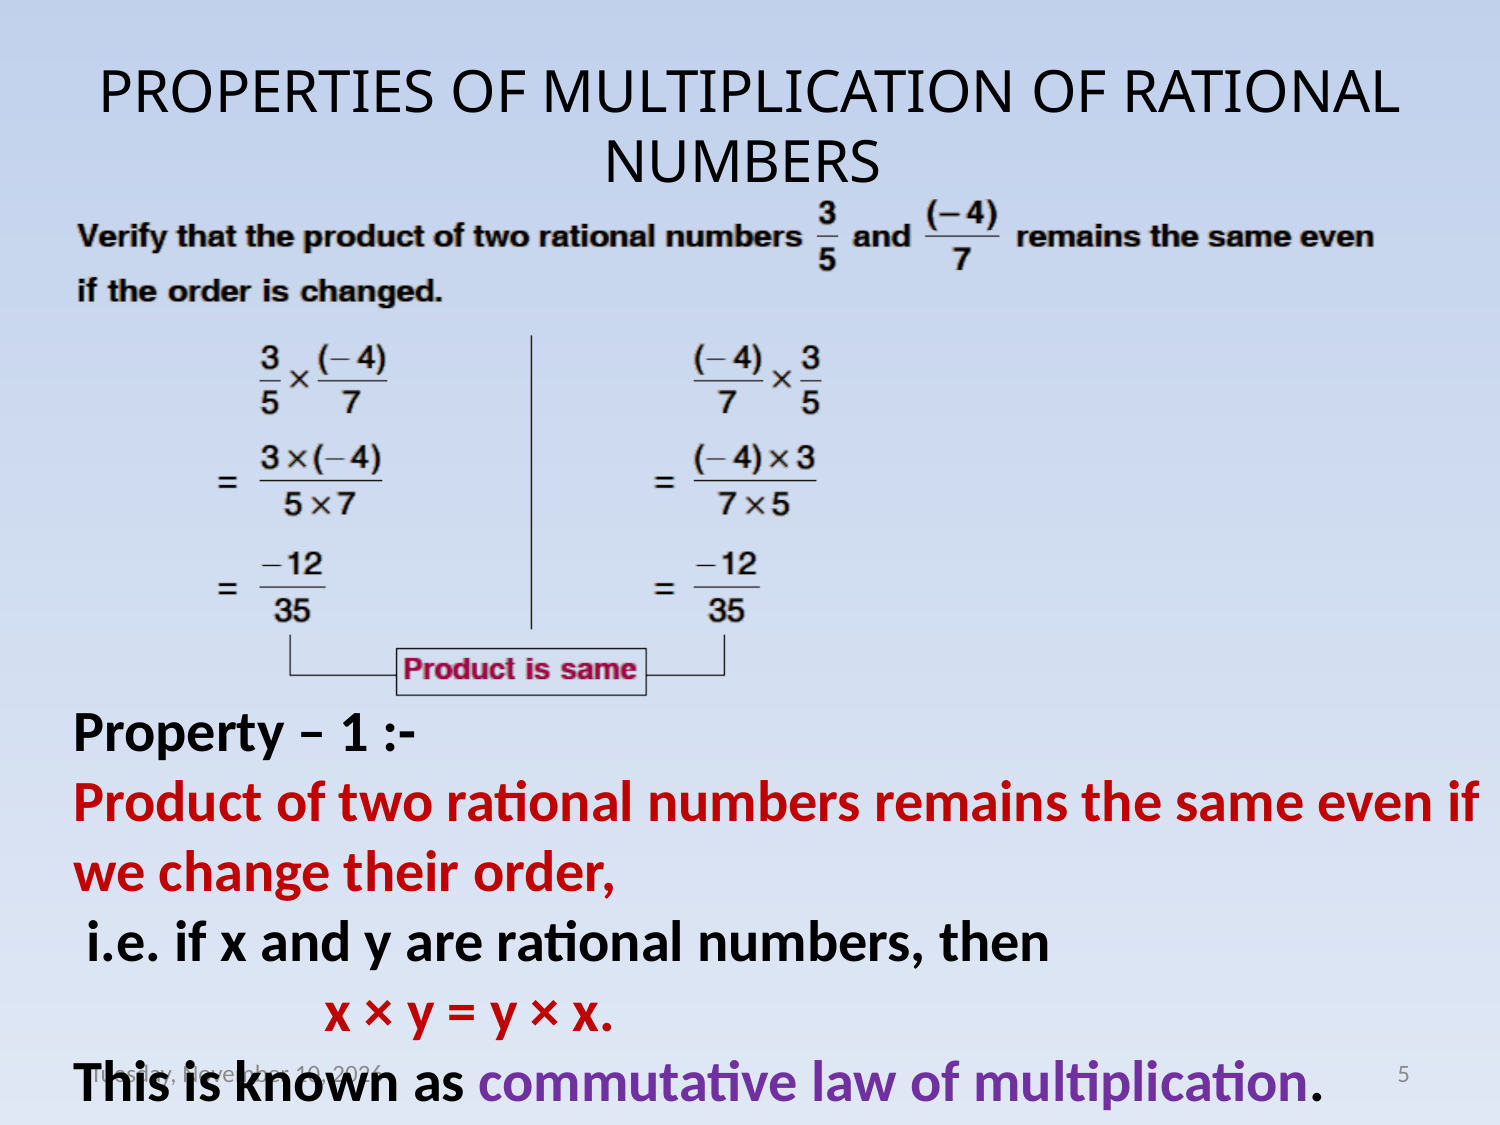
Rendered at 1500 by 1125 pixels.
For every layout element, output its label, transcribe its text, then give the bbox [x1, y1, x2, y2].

title PROPERTIES OF MULTIPLICATION OF RATIONAL NUMBERS [75, 30, 1425, 218]
text_box Property – 1 :- Product of two rational numbers remains the same even if we change their order, i.e. if x and y are rational numbers, then x × y = y × x. This is known as commutative law of multiplication. [58, 685, 1500, 1121]
picture [70, 198, 1416, 704]
